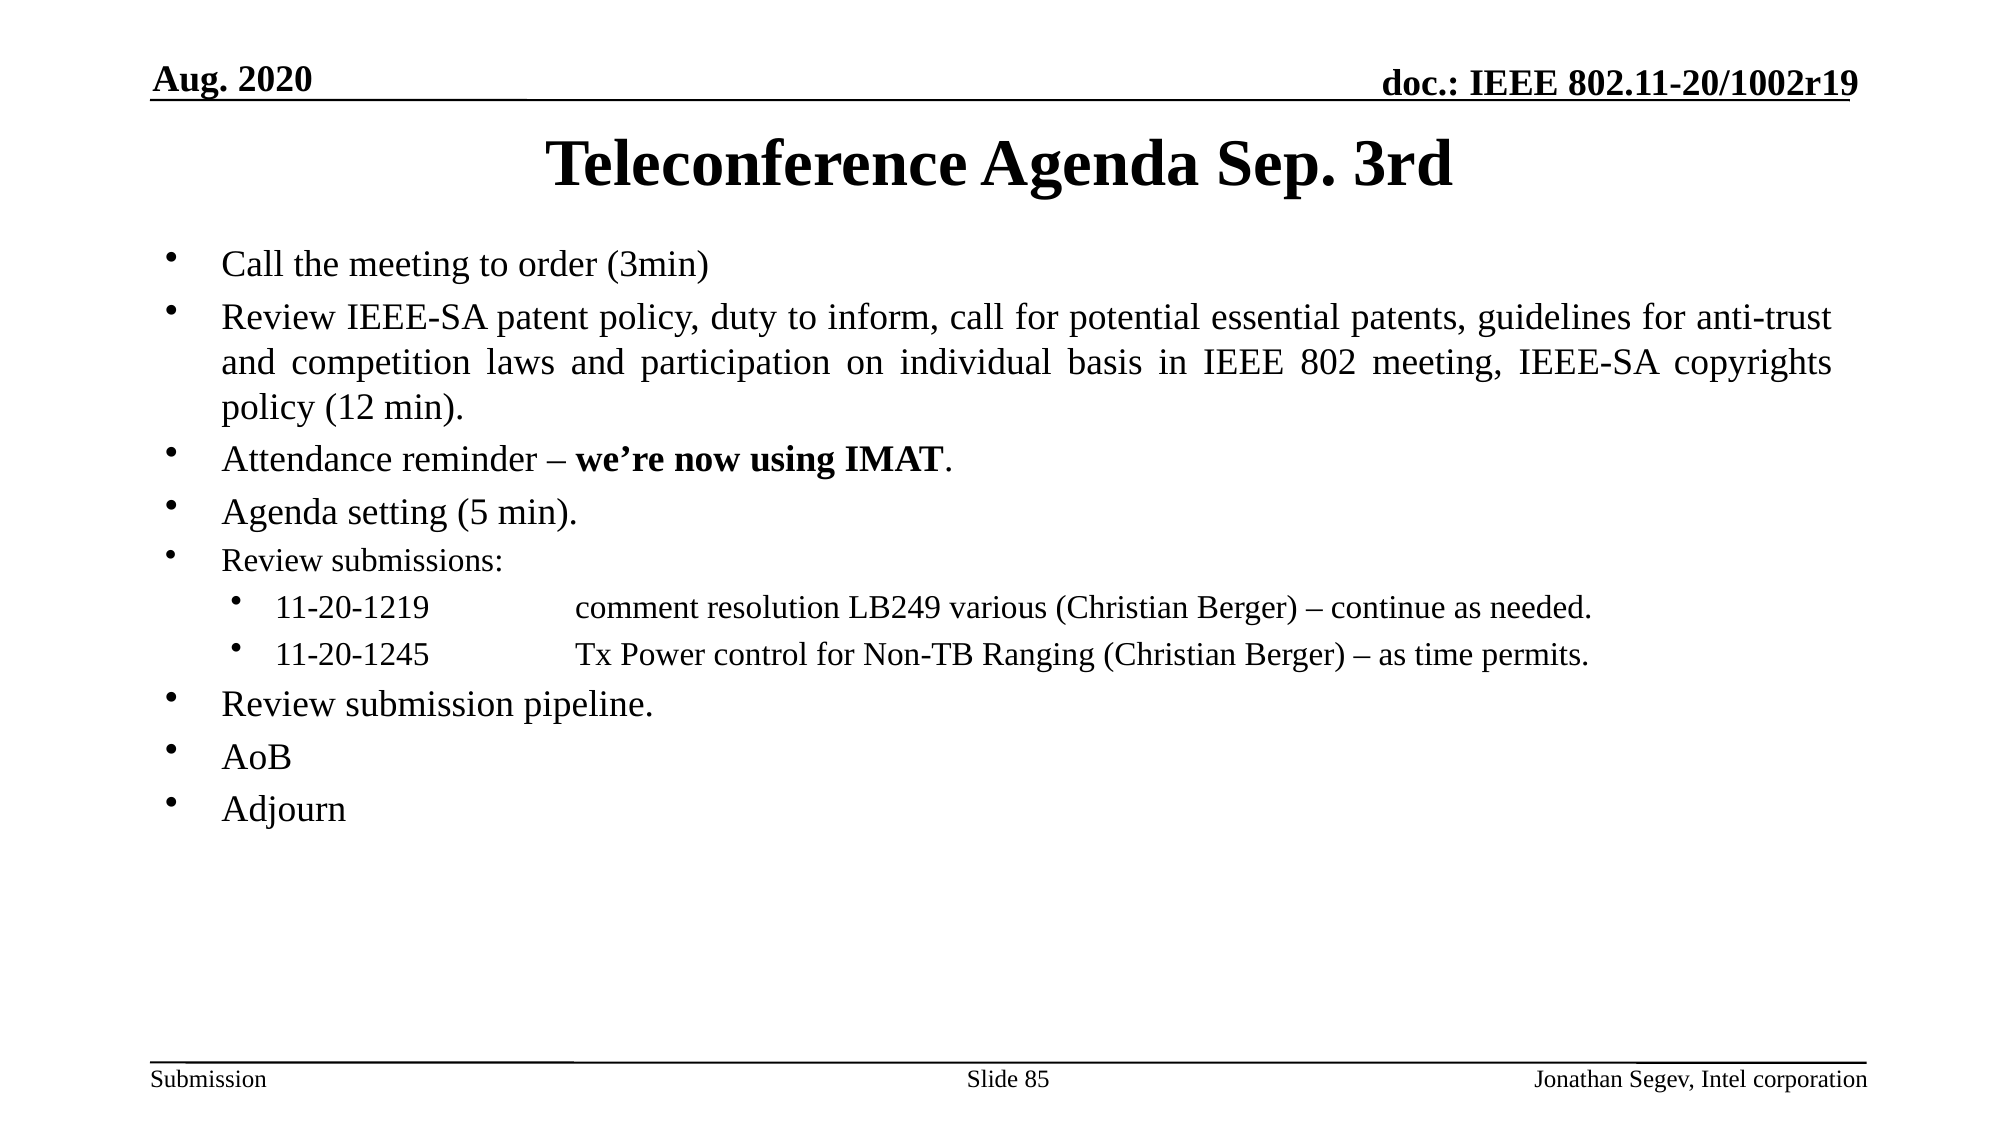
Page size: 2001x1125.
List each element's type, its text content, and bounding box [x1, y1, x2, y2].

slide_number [152, 54, 563, 100]
list Call the meeting to order (3min) Review IEEE-SA patent policy, duty to inform, call for potential essential patents, guidelines for anti-trust and competition laws and participation on individual basis in IEEE 802 meeting, IEEE-SA copyrights policy (12 min). Attendance reminder – we’re now using IMAT. Agenda setting (5 min). Review submissions: 11-20-1219 comment resolution LB249 various (Christian Berger) – continue as needed. 11-20-1245 Tx Power control for Non-TB Ranging (Christian Berger) – as time permits. Review submission pipeline. AoB Adjourn [149, 231, 1850, 1000]
slide_number Slide 85 [950, 1061, 1067, 1123]
title Teleconference Agenda Sep. 3rd [149, 112, 1850, 205]
footer Jonathan Segev, Intel corporation [1171, 1061, 1869, 1093]
